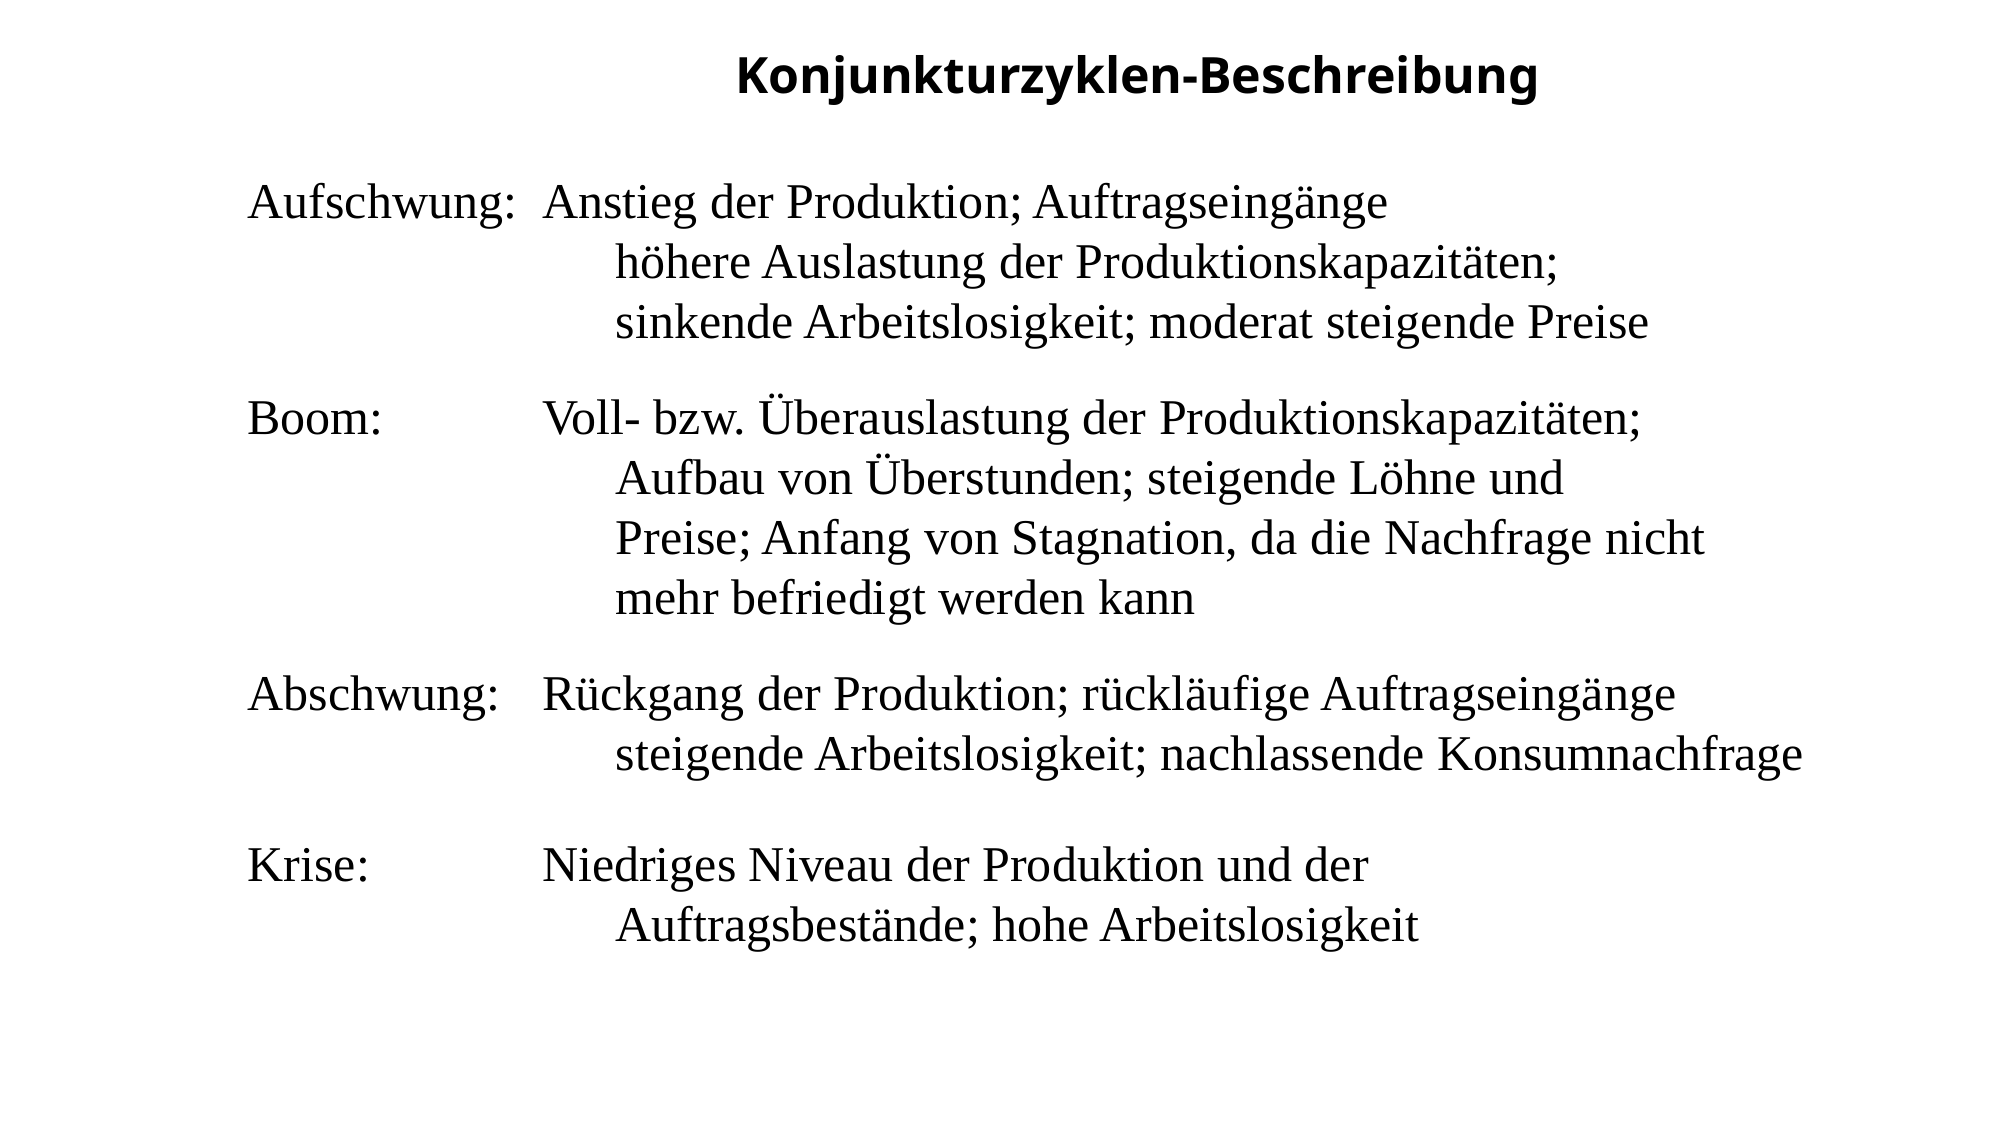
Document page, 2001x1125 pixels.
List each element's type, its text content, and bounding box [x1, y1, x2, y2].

text_box Aufschwung: Anstieg der Produktion; Auftragseingänge höhere Auslastung der Produktionskapazitäten; sinkende Arbeitslosigkeit; moderat steigende Preise [232, 160, 1728, 376]
text_box Boom: Voll- bzw. Überauslastung der Produktionskapazitäten; Aufbau von Überstunden; steigende Löhne und Preise; Anfang von Stagnation, da die Nachfrage nicht mehr befriedigt werden kann [232, 376, 1728, 643]
text_box Krise: Niedriges Niveau der Produktion und der Auftragsbestände; hohe Arbeitslosigkeit [232, 824, 1728, 986]
text_box Abschwung: Rückgang der Produktion; rückläufige Auftragseingänge steigende Arbeitslosigkeit; nachlassende Konsumnachfrage [232, 652, 1728, 824]
text_box Konjunkturzyklen-Beschreibung [720, 35, 1673, 112]
